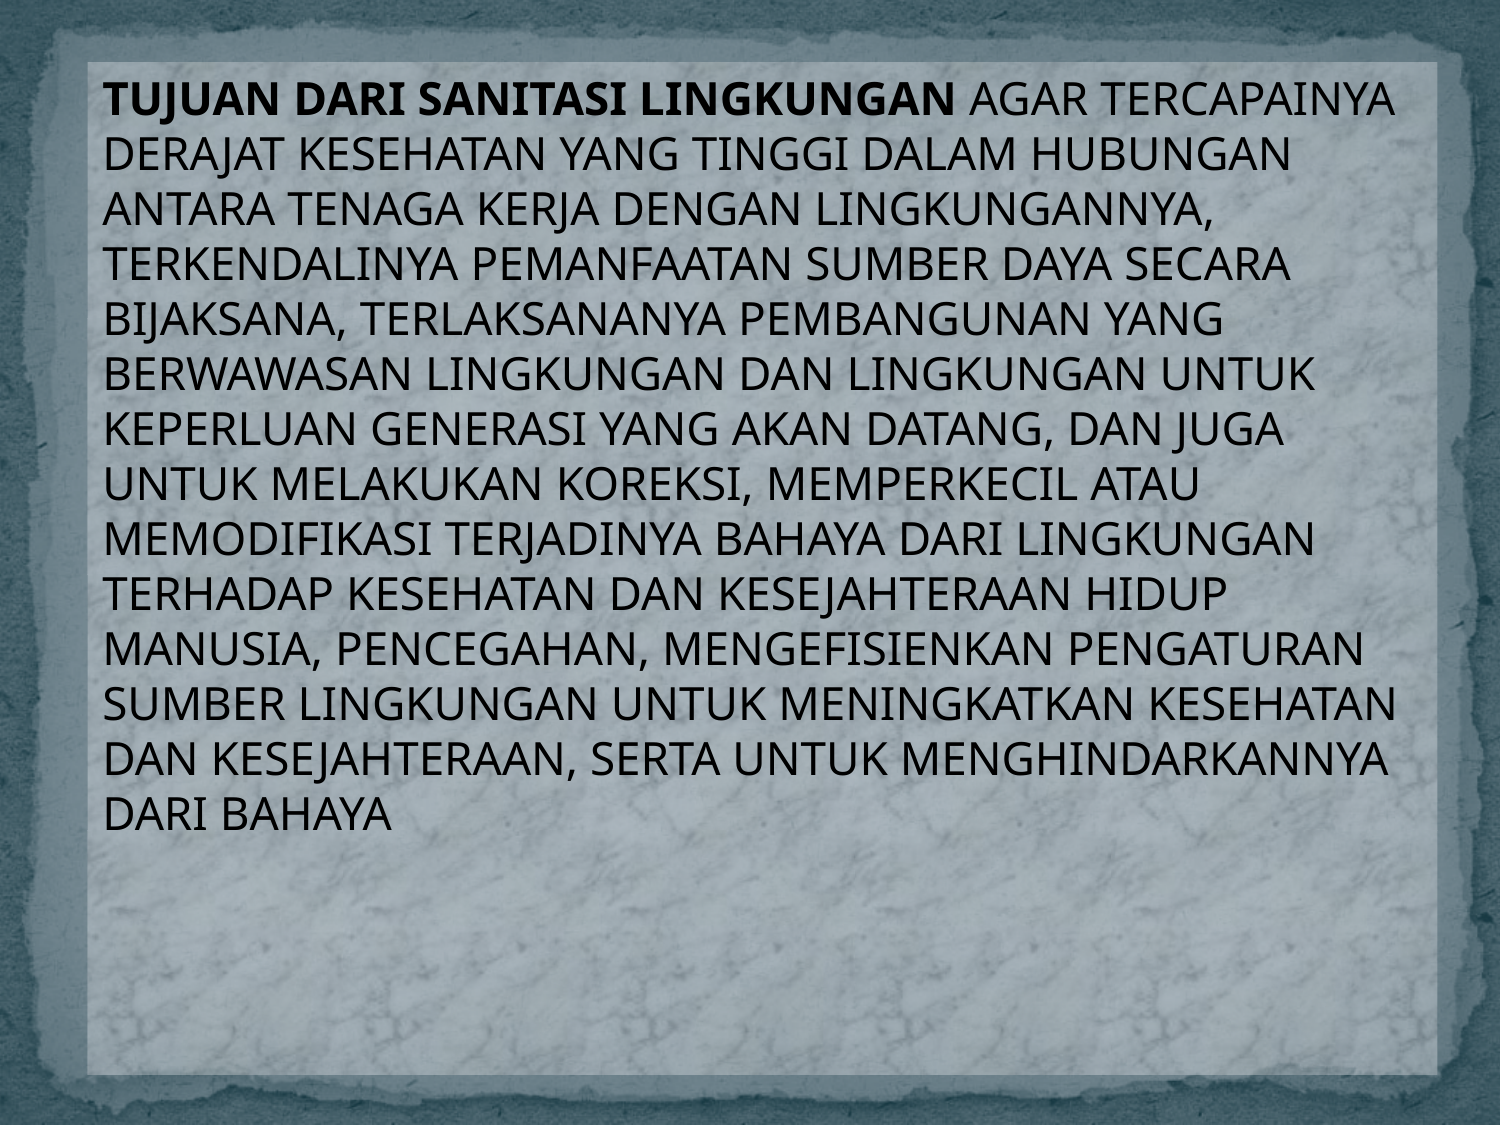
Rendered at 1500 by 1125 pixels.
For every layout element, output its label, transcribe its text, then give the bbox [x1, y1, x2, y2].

list TUJUAN DARI SANITASI LINGKUNGAN AGAR TERCAPAINYA DERAJAT KESEHATAN YANG TINGGI DALAM HUBUNGAN ANTARA TENAGA KERJA DENGAN LINGKUNGANNYA, TERKENDALINYA PEMANFAATAN SUMBER DAYA SECARA BIJAKSANA, TERLAKSANANYA PEMBANGUNAN YANG BERWAWASAN LINGKUNGAN DAN LINGKUNGAN UNTUK KEPERLUAN GENERASI YANG AKAN DATANG, DAN JUGA UNTUK MELAKUKAN KOREKSI, MEMPERKECIL ATAU MEMODIFIKASI TERJADINYA BAHAYA DARI LINGKUNGAN TERHADAP KESEHATAN DAN KESEJAHTERAAN HIDUP MANUSIA, PENCEGAHAN, MENGEFISIENKAN PENGATURAN SUMBER LINGKUNGAN UNTUK MENINGKATKAN KESEHATAN DAN KESEJAHTERAAN, SERTA UNTUK MENGHINDARKANNYA DARI BAHAYA [87, 62, 1438, 1075]
